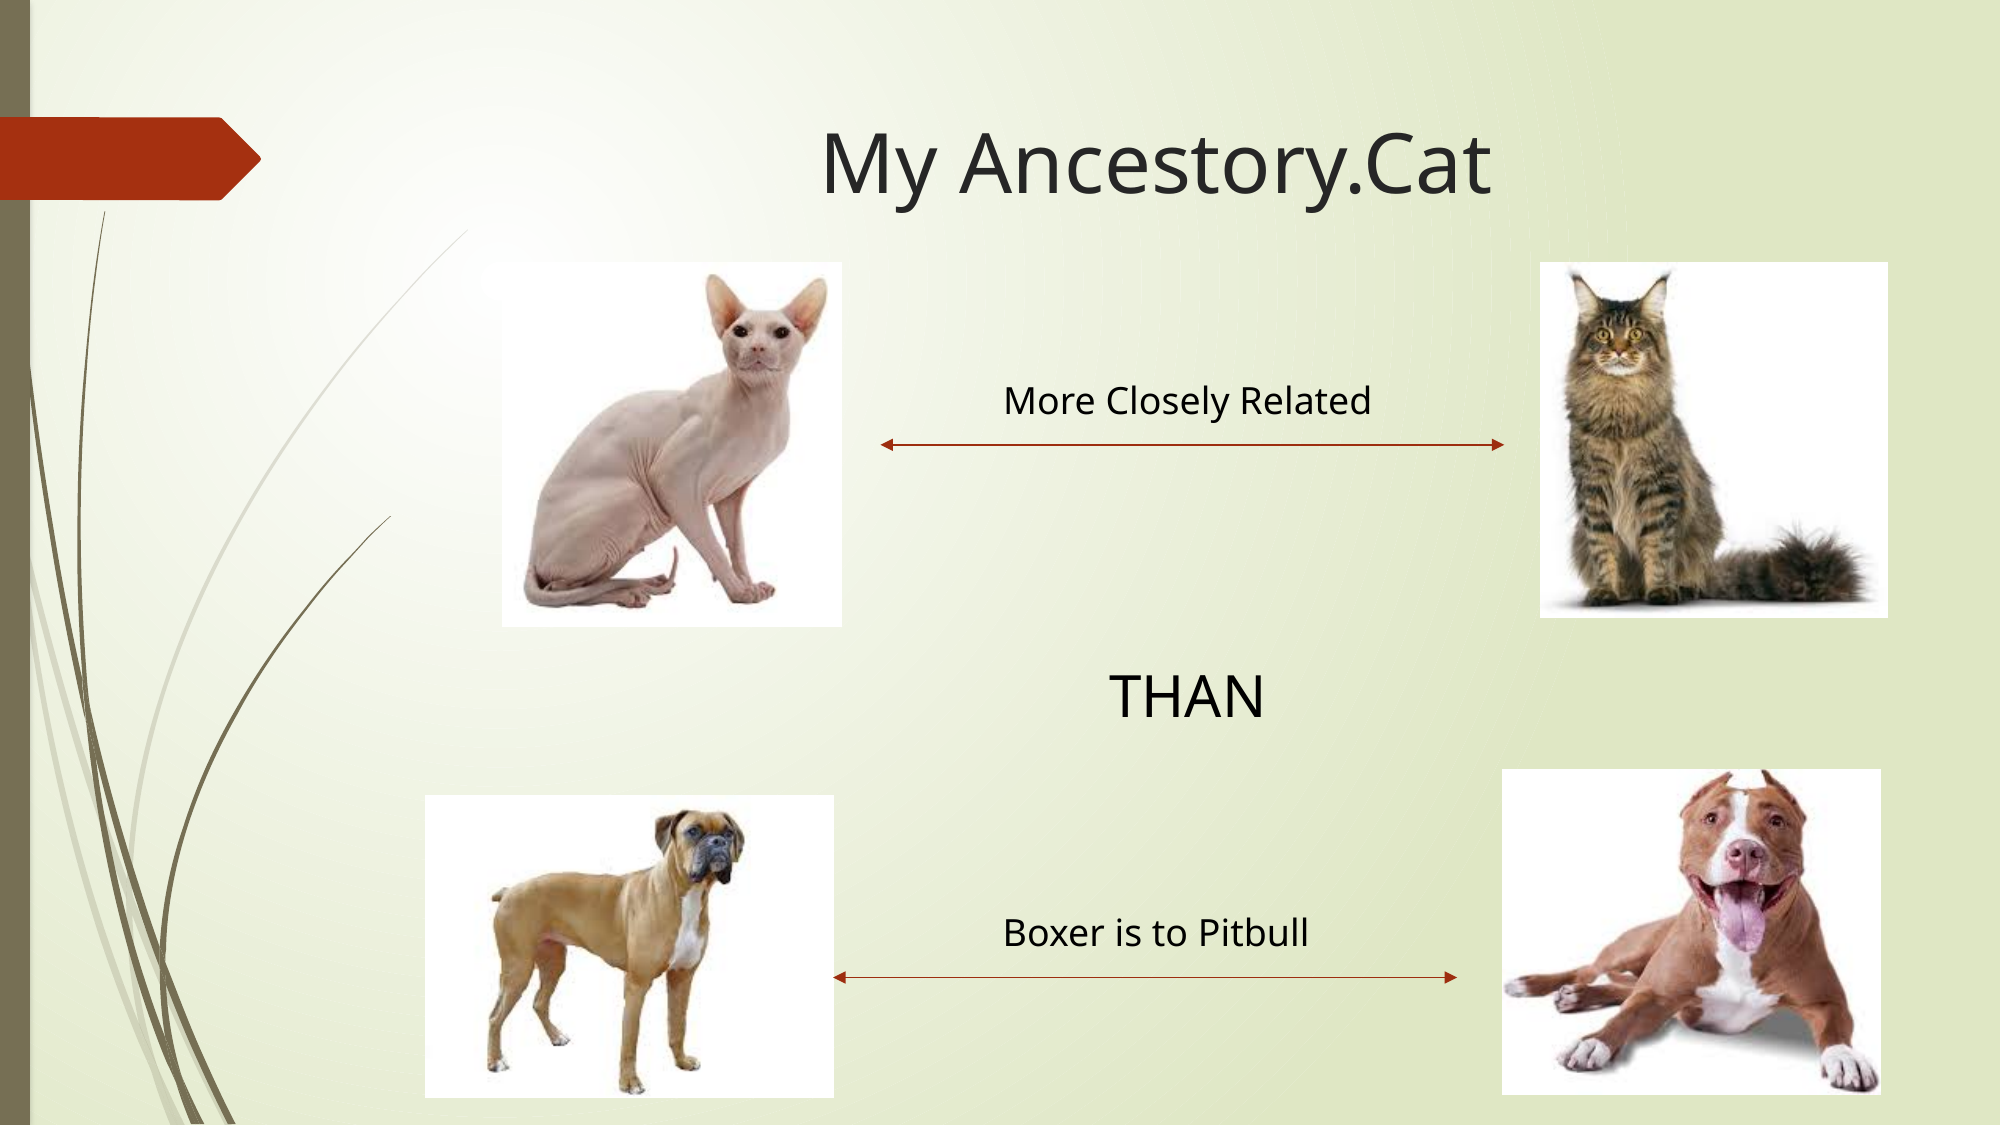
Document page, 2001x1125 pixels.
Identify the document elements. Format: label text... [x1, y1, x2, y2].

picture [1502, 769, 1881, 1095]
text_box THAN [1094, 652, 1282, 737]
picture [1540, 262, 1888, 618]
picture [502, 262, 843, 628]
title My Ancestory.Cat [425, 102, 1888, 313]
picture [425, 795, 834, 1098]
text_box More Closely Related [952, 369, 1424, 430]
text_box Boxer is to Pitbull [987, 901, 1325, 962]
